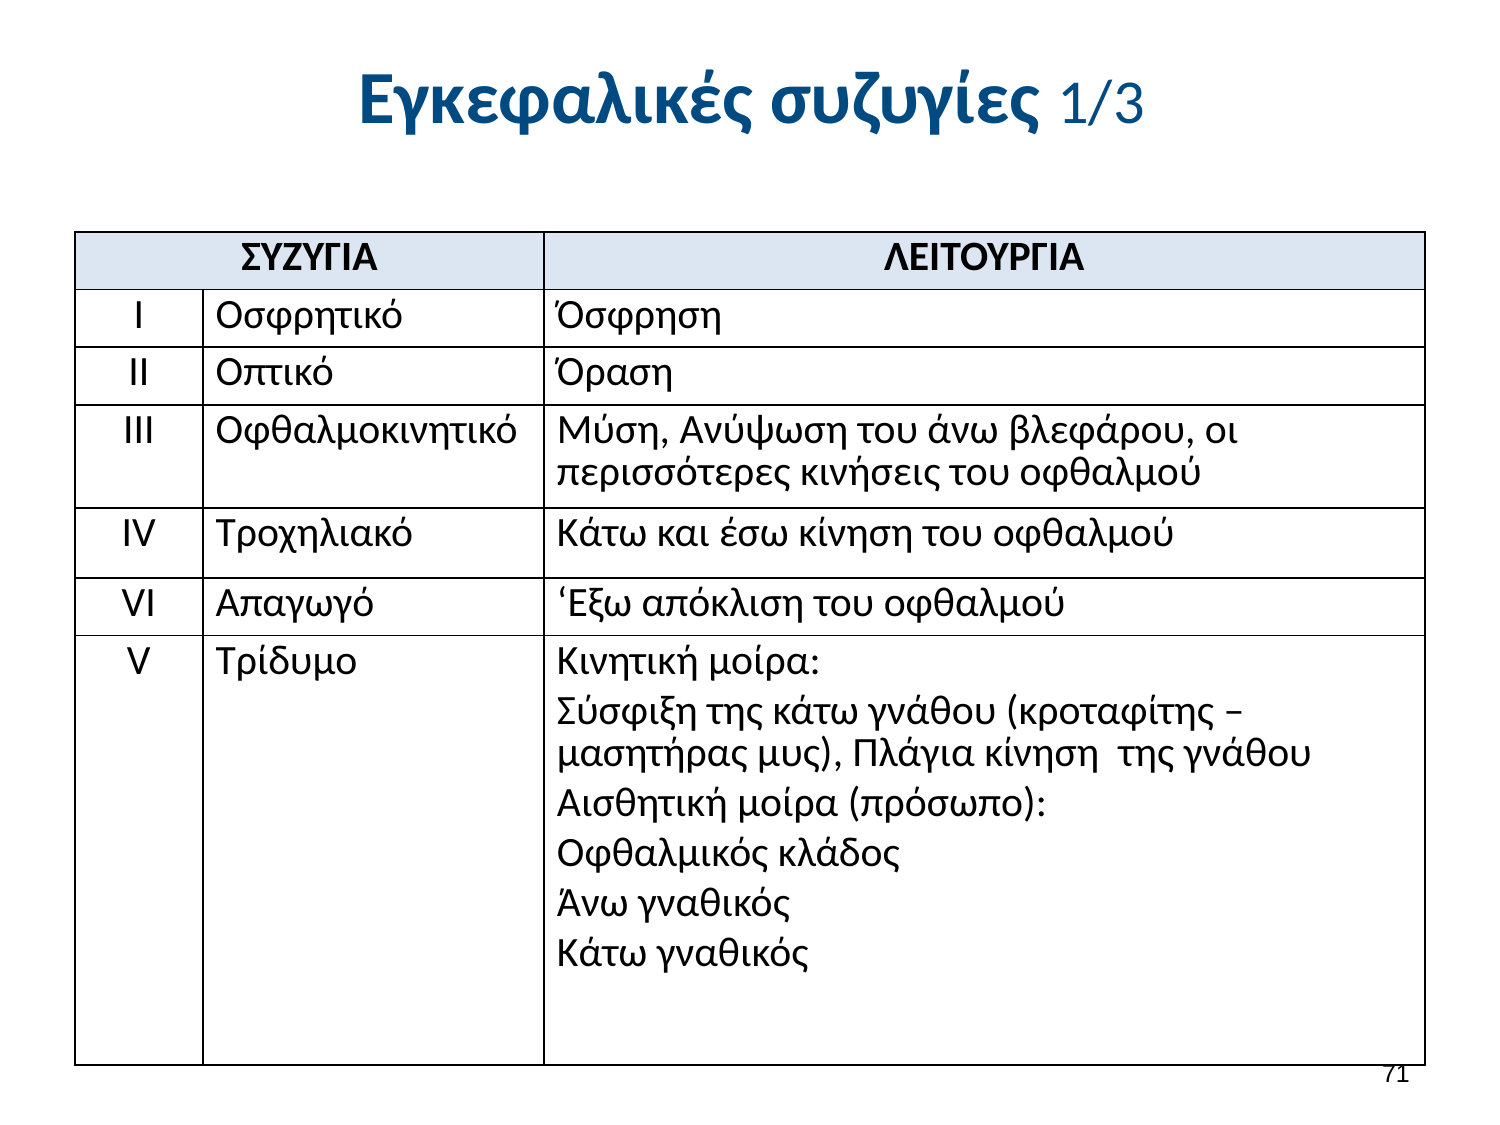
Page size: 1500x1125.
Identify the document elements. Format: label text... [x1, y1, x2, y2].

table_header ΣΥΖΥΓΙΑ [76, 233, 543, 289]
table_header ΛΕΙΤΟΥΡΓΙΑ [545, 233, 1424, 289]
table_cell Απαγωγό [204, 579, 543, 635]
table_cell V [76, 636, 202, 1064]
table_cell ‘Εξω απόκλιση του οφθαλμού [545, 579, 1424, 635]
table_cell II [76, 348, 202, 404]
table_cell Όσφρηση [545, 290, 1424, 346]
table_cell I [76, 290, 202, 346]
table_cell Τροχηλιακό [204, 509, 543, 577]
table_cell IV [76, 509, 202, 577]
table_cell Τρίδυμο [204, 636, 543, 1064]
table_cell VΙ [76, 579, 202, 635]
table_cell Μύση, Ανύψωση του άνω βλεφάρου, οι περισσότερες κινήσεις του οφθαλμού [545, 406, 1424, 507]
table_cell III [76, 406, 202, 507]
table_cell Οφθαλμοκινητικό [204, 406, 543, 507]
table_cell Κάτω και έσω κίνηση του οφθαλμού [545, 509, 1424, 577]
table_cell Οσφρητικό [204, 290, 543, 346]
title Εγκεφαλικές συζυγίες 1/3 [76, 19, 1427, 169]
table_cell Όραση [545, 348, 1424, 404]
table_cell Κινητική μοίρα: Σύσφιξη της κάτω γνάθου (κροταφίτης –μασητήρας μυς), Πλάγια κίνηση της γνάθου Αισθητική μοίρα (πρόσωπο): Οφθαλμικός κλάδος Άνω γναθικός Κάτω γναθικός [545, 636, 1424, 1064]
slide_number 70 [1074, 1042, 1425, 1103]
table_cell Οπτικό [204, 348, 543, 404]
